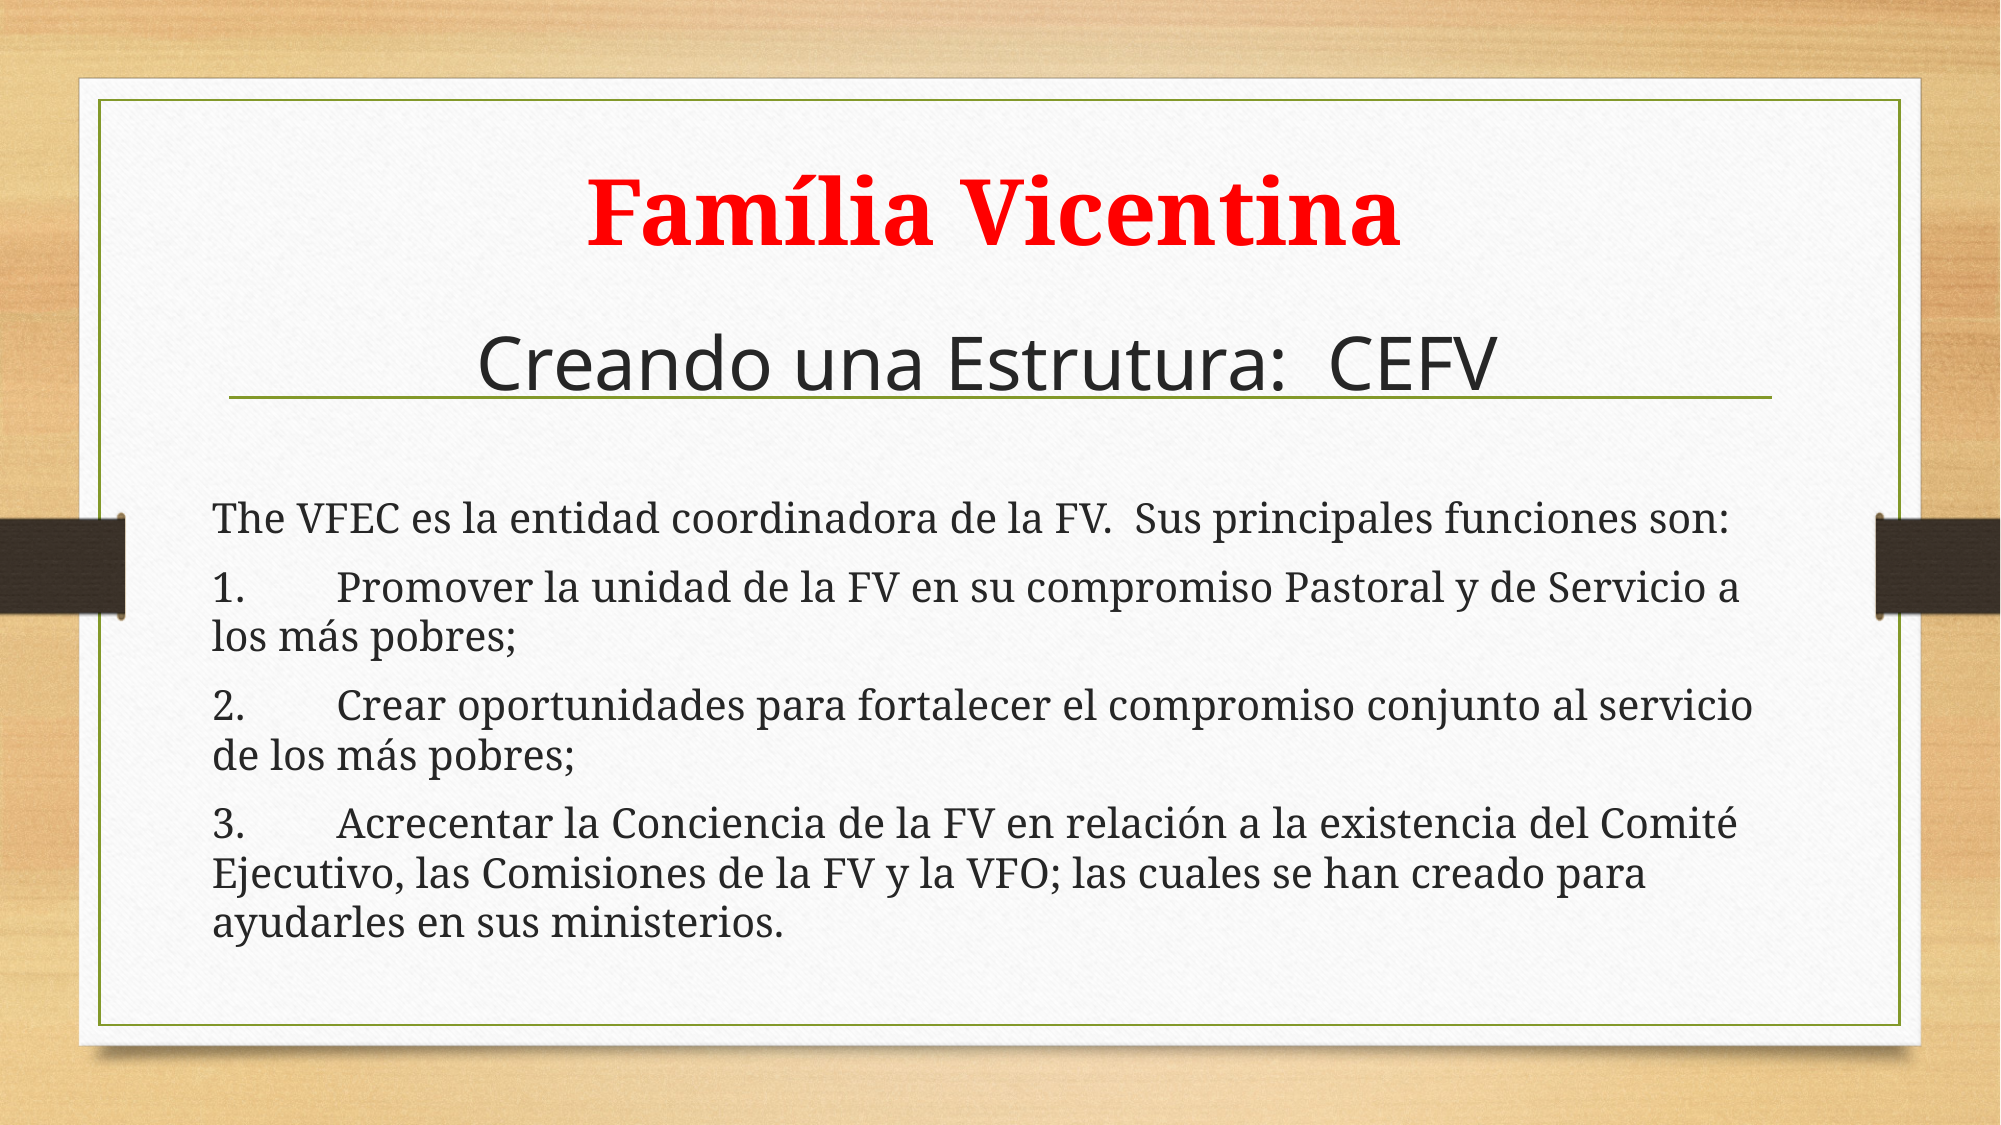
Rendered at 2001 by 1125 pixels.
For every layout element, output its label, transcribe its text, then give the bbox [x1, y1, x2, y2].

list Creando una Estrutura: CEFV The VFEC es la entidad coordinadora de la FV. Sus principales funciones son: 1. Promover la unidad de la FV en su compromiso Pastoral y de Servicio a los más pobres; 2. Crear oportunidades para fortalecer el compromiso conjunto al servicio de los más pobres; 3. Acrecentar la Conciencia de la FV en relación a la existencia del Comité Ejecutivo, las Comisiones de la FV y la VFO; las cuales se han creado para ayudarles en sus ministerios. [196, 308, 1780, 989]
title Família Vicentina [206, 151, 1785, 266]
picture [0, 0, 2001, 1125]
